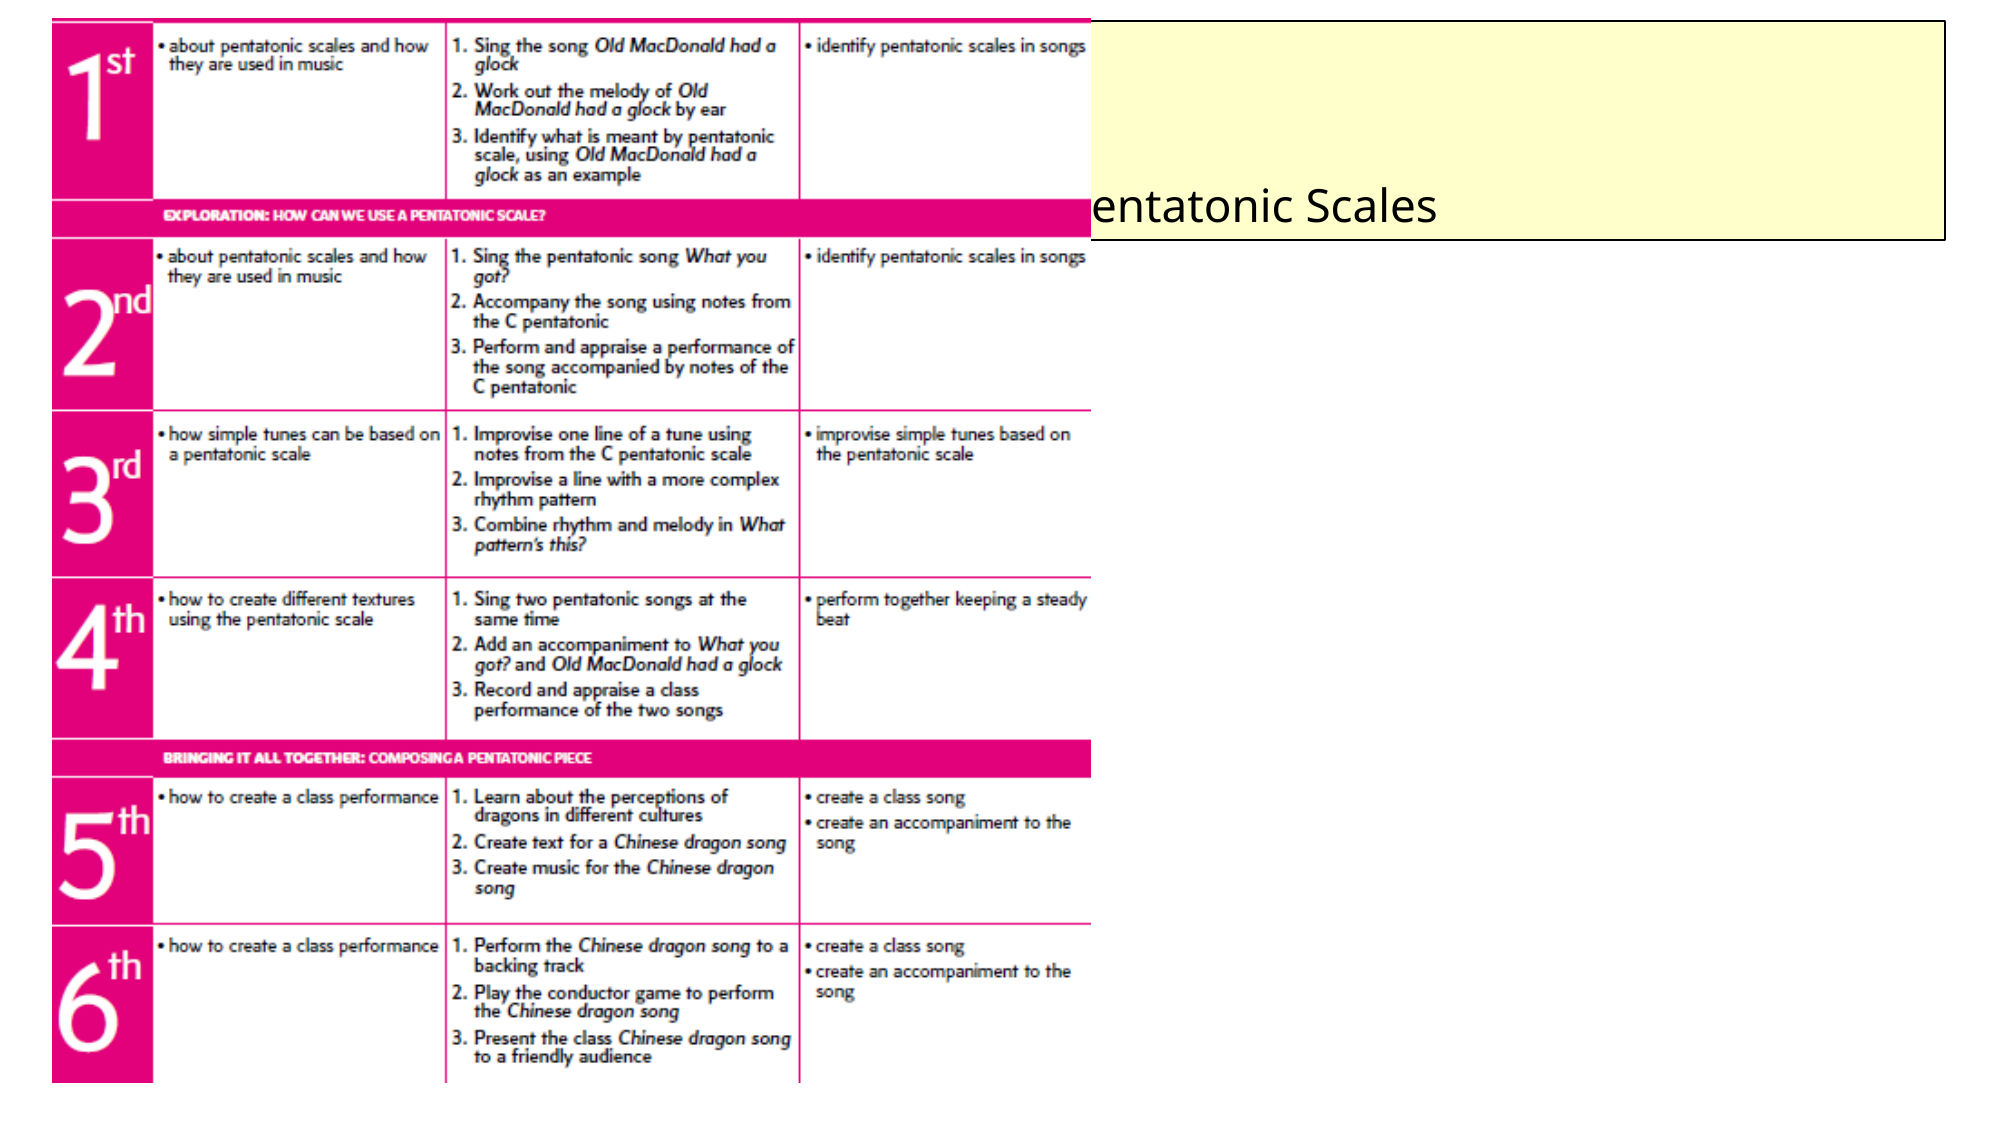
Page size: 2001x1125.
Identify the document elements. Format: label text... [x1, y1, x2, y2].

picture [52, 18, 1092, 1083]
title Pentatonic Scales [1094, 20, 1946, 241]
